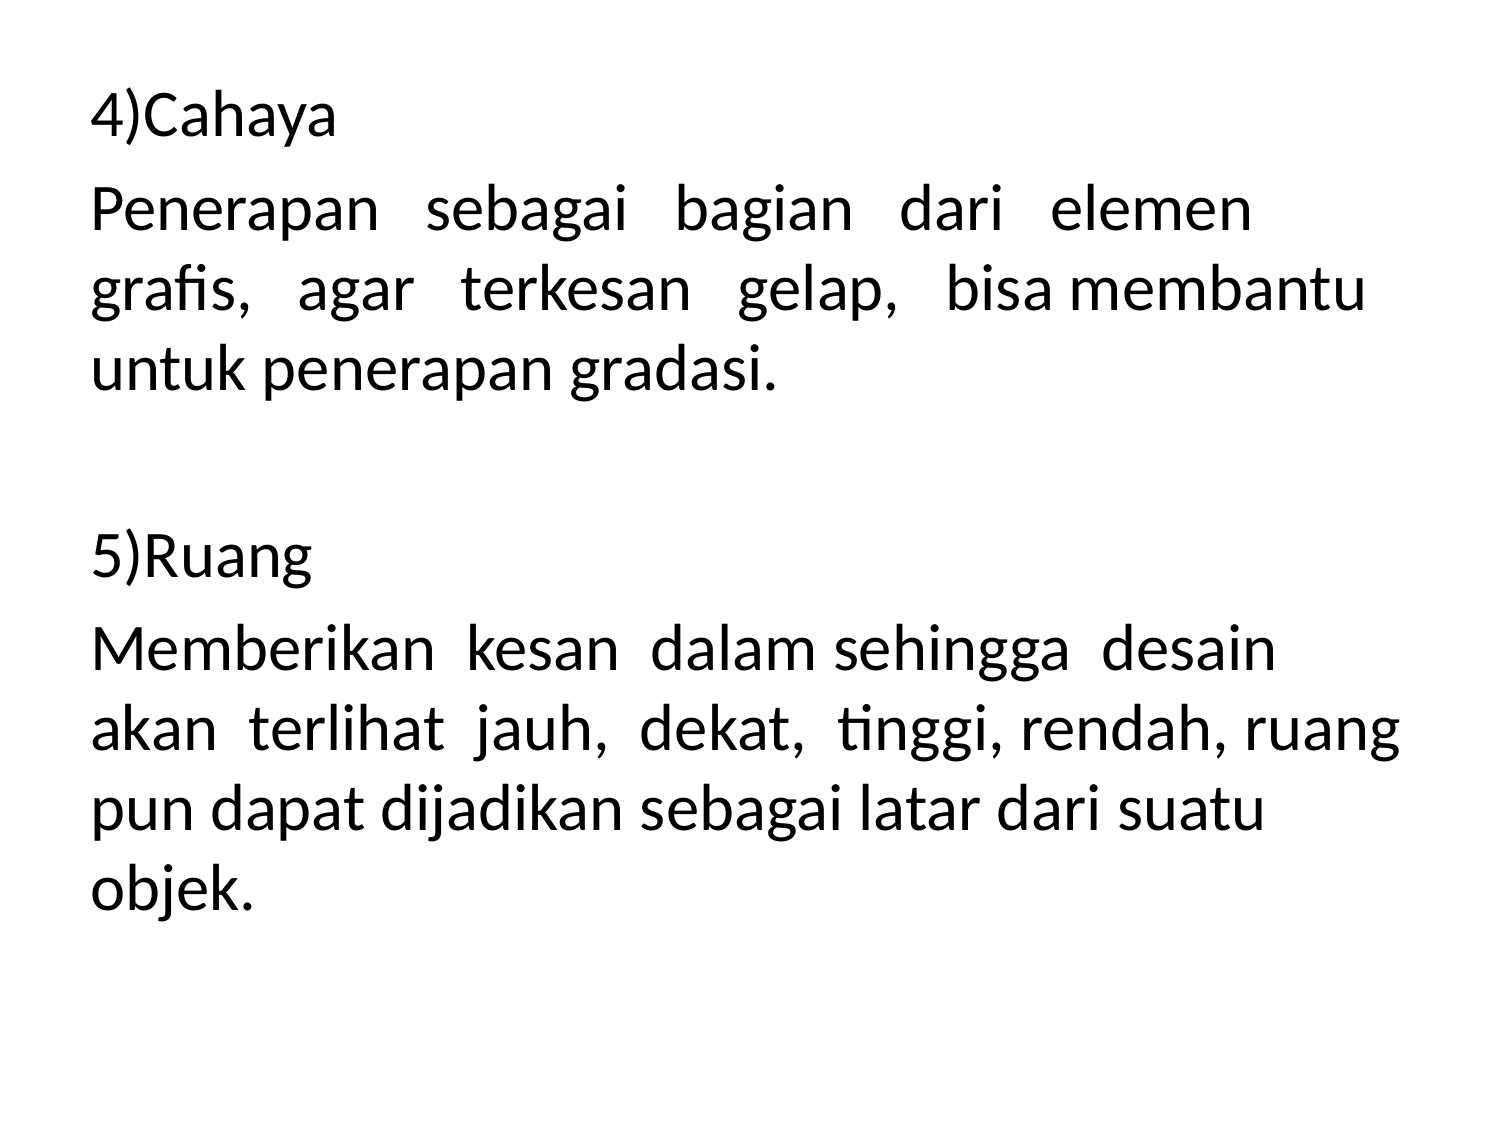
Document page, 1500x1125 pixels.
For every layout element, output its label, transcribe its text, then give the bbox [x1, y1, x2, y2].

list 4)Cahaya Penerapan sebagai bagian dari elemen grafis, agar terkesan gelap, bisa membantu untuk penerapan gradasi. 5)Ruang Memberikan kesan dalam sehingga desain akan terlihat jauh, dekat, tinggi, rendah, ruang pun dapat dijadikan sebagai latar dari suatu objek. [75, 62, 1425, 1005]
